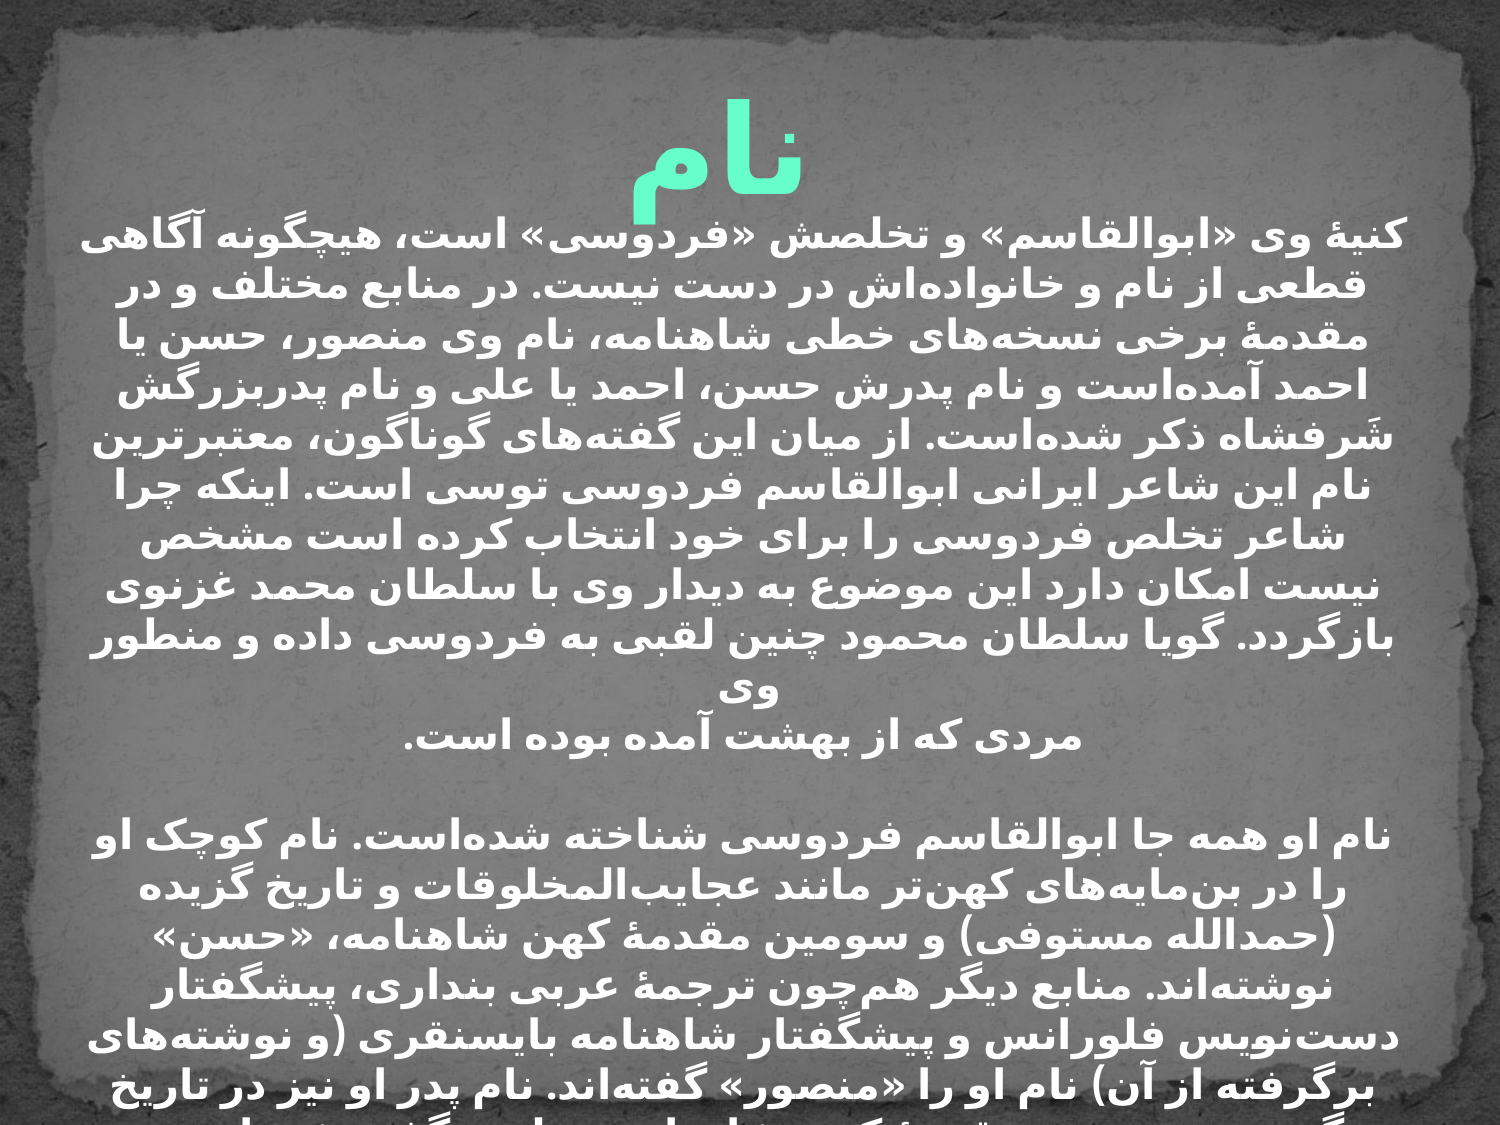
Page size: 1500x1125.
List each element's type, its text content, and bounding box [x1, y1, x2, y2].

text_box نام [399, 62, 1038, 199]
text_box کنیهٔ وی «ابوالقاسم» و تخلصش «فردوسی» است، هیچگونه آگاهی قطعی از نام و خانواده‌اش در دست نیست. در منابع مختلف و در مقدمهٔ برخی نسخه‌های خطی شاهنامه، نام وی منصور، حسن یا احمد آمده‌است و نام پدرش حسن، احمد یا علی و نام پدربزرگش شَرفشاه ذکر شده‌است. از میان این گفته‌های گوناگون، معتبرترین نام این شاعر ایرانی ابوالقاسم فردوسی توسی است. اینکه چرا شاعر تخلص فردوسی را برای خود انتخاب کرده است مشخص نیست امکان دارد این موضوع به دیدار وی با سلطان محمد غزنوی بازگردد. گویا سلطان محمود چنین لقبی به فردوسی داده و منطور وی مردی که از بهشت آمده بوده است. نام او همه جا ابوالقاسم فردوسی شناخته شده‌است. نام کوچک او را در بن‌مایه‌های کهن‌تر مانند عجایب‌المخلوقات و تاریخ گزیده (حمدالله مستوفی) و سومین مقدمهٔ کهن شاهنامه، «حسن» نوشته‌اند. منابع دیگر هم‌چون ترجمهٔ عربی بنداری، پیشگفتار دست‌نویس فلورانس و پیشگفتار شاهنامه بایسنقری (و نوشته‌های برگرفته از آن) نام او را «منصور» گفته‌اند. نام پدر او نیز در تاریخ گزیده و سومین مقدمهٔ کهن شاهنامه «علی» گفته شده‌است. محمدامین ریاحی پس از بررسی کهن‌ترین بن‌مایه‌ها، نام «حسن بن علی» را پذیرفتنی دانسته‌است و این نام را با قرینه‌های دیگری که وابستگی او را به یکی از فرقه‌های تشیع می‌رساند، سازگارتر دانسته‌است، هرچند که همچون بیشتر پژوهندگان زندگانی فردوسی، او را از هرگونه تعصب مذهبی برکنار دانسته‌است [62, 199, 1425, 1125]
